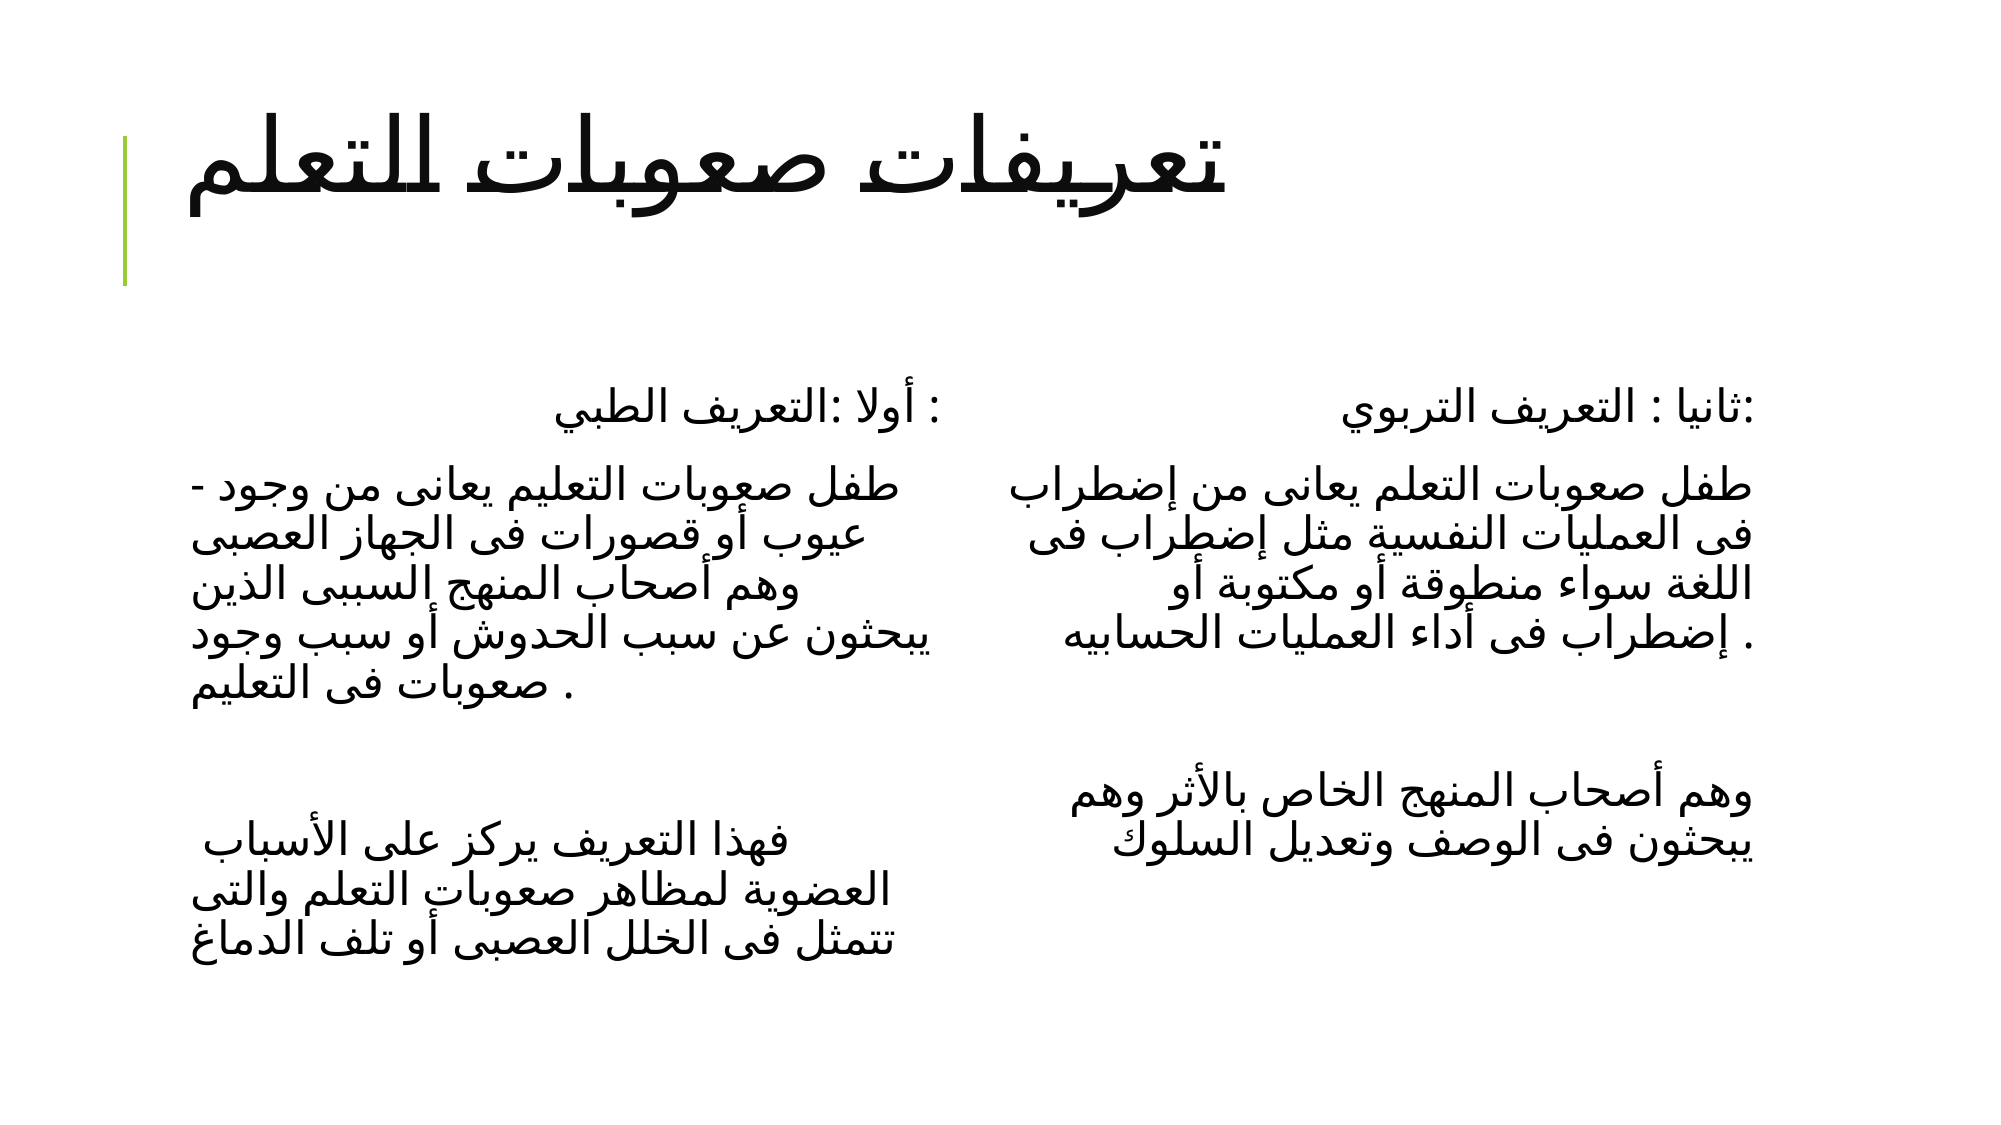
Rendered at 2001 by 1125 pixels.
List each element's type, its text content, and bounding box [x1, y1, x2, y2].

title تعريفات صعوبات التعلم [168, 96, 1718, 229]
list أولا :التعريف الطبي : - طفل صعوبات التعليم يعانى من وجود عيوب أو قصورات فى الجهاز العصبى وهم أصحاب المنهج السببى الذين يبحثون عن سبب الحدوش أو سبب وجود صعوبات فى التعليم . فهذا التعريف يركز على الأسباب العضوية لمظاهر صعوبات التعلم والتى تتمثل فى الخلل العصبى أو تلف الدماغ [168, 375, 948, 1035]
list ثانيا : التعريف التربوي: طفل صعوبات التعلم يعانى من إضطراب فى العمليات النفسية مثل إضطراب فى اللغة سواء منطوقة أو مكتوبة أو إضطراب فى أداء العمليات الحسابيه . وهم أصحاب المنهج الخاص بالأثر وهم يبحثون فى الوصف وتعديل السلوك [982, 375, 1763, 1035]
